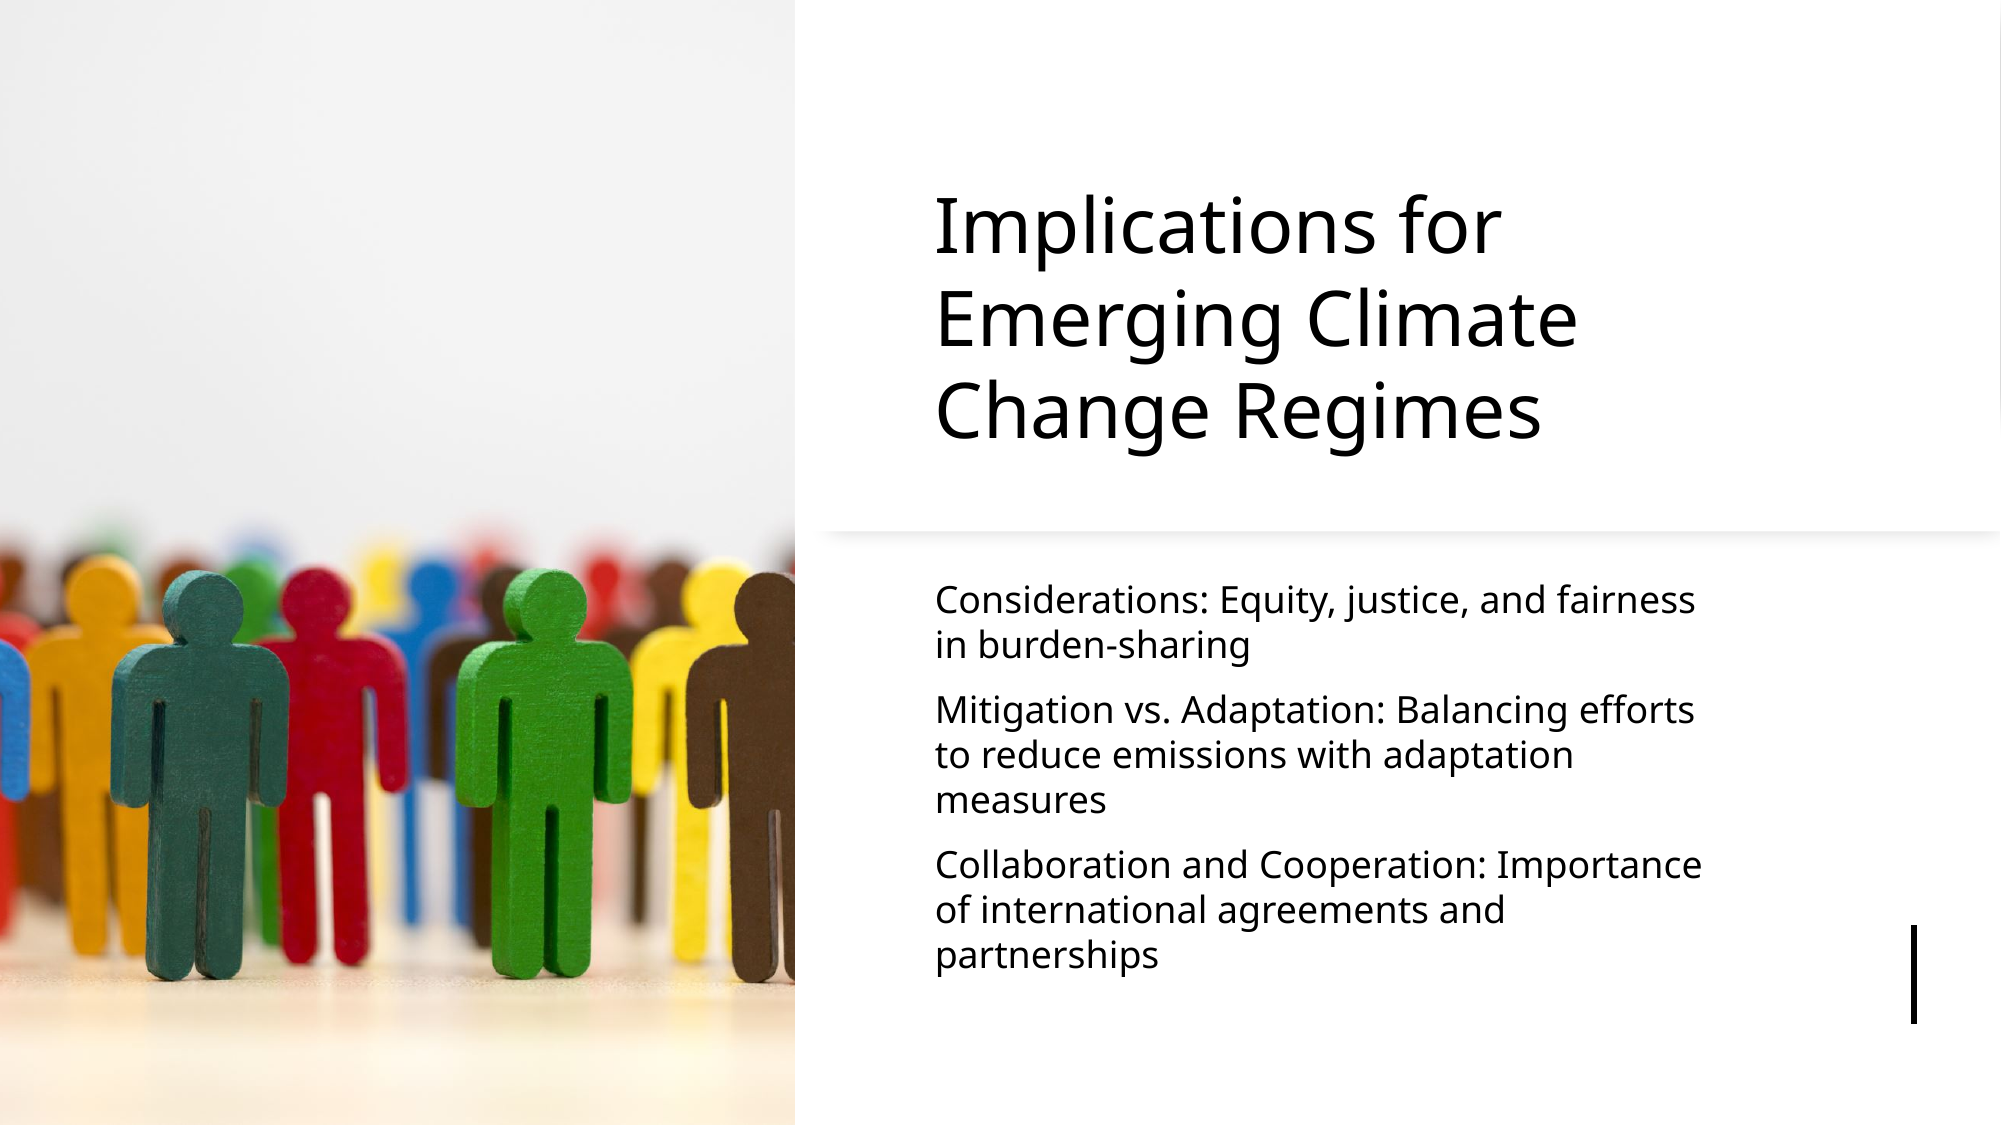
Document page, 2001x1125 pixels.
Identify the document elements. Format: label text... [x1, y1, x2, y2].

list Considerations: Equity, justice, and fairness in burden-sharing Mitigation vs. Adaptation: Balancing efforts to reduce emissions with adaptation measures Collaboration and Cooperation: Importance of international agreements and partnerships [919, 568, 1742, 987]
picture [0, 0, 795, 1125]
title Implications for Emerging Climate Change Regimes [919, 140, 1637, 491]
text_box [795, 0, 2000, 532]
text_box [795, 532, 2000, 1125]
